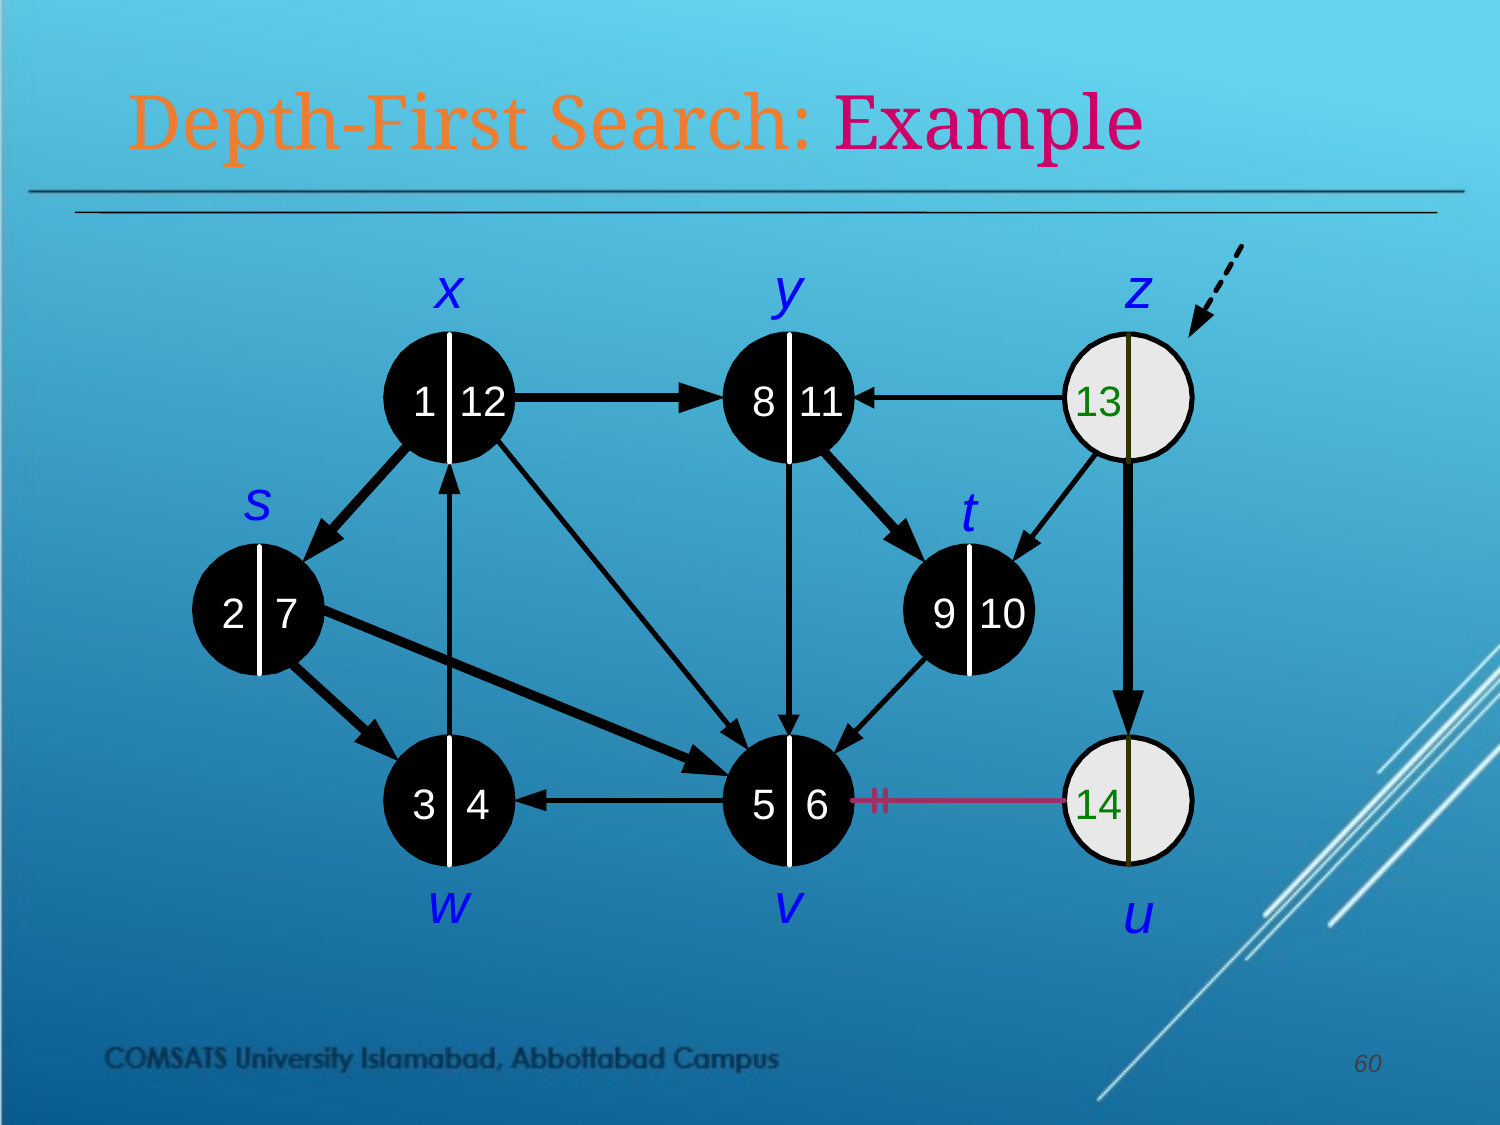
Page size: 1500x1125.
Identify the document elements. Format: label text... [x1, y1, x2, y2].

title Depth-First Search: Example [112, 62, 1388, 188]
slide_number 60 [1059, 1037, 1397, 1088]
picture [0, 0, 1500, 1125]
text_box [124, 224, 1263, 986]
